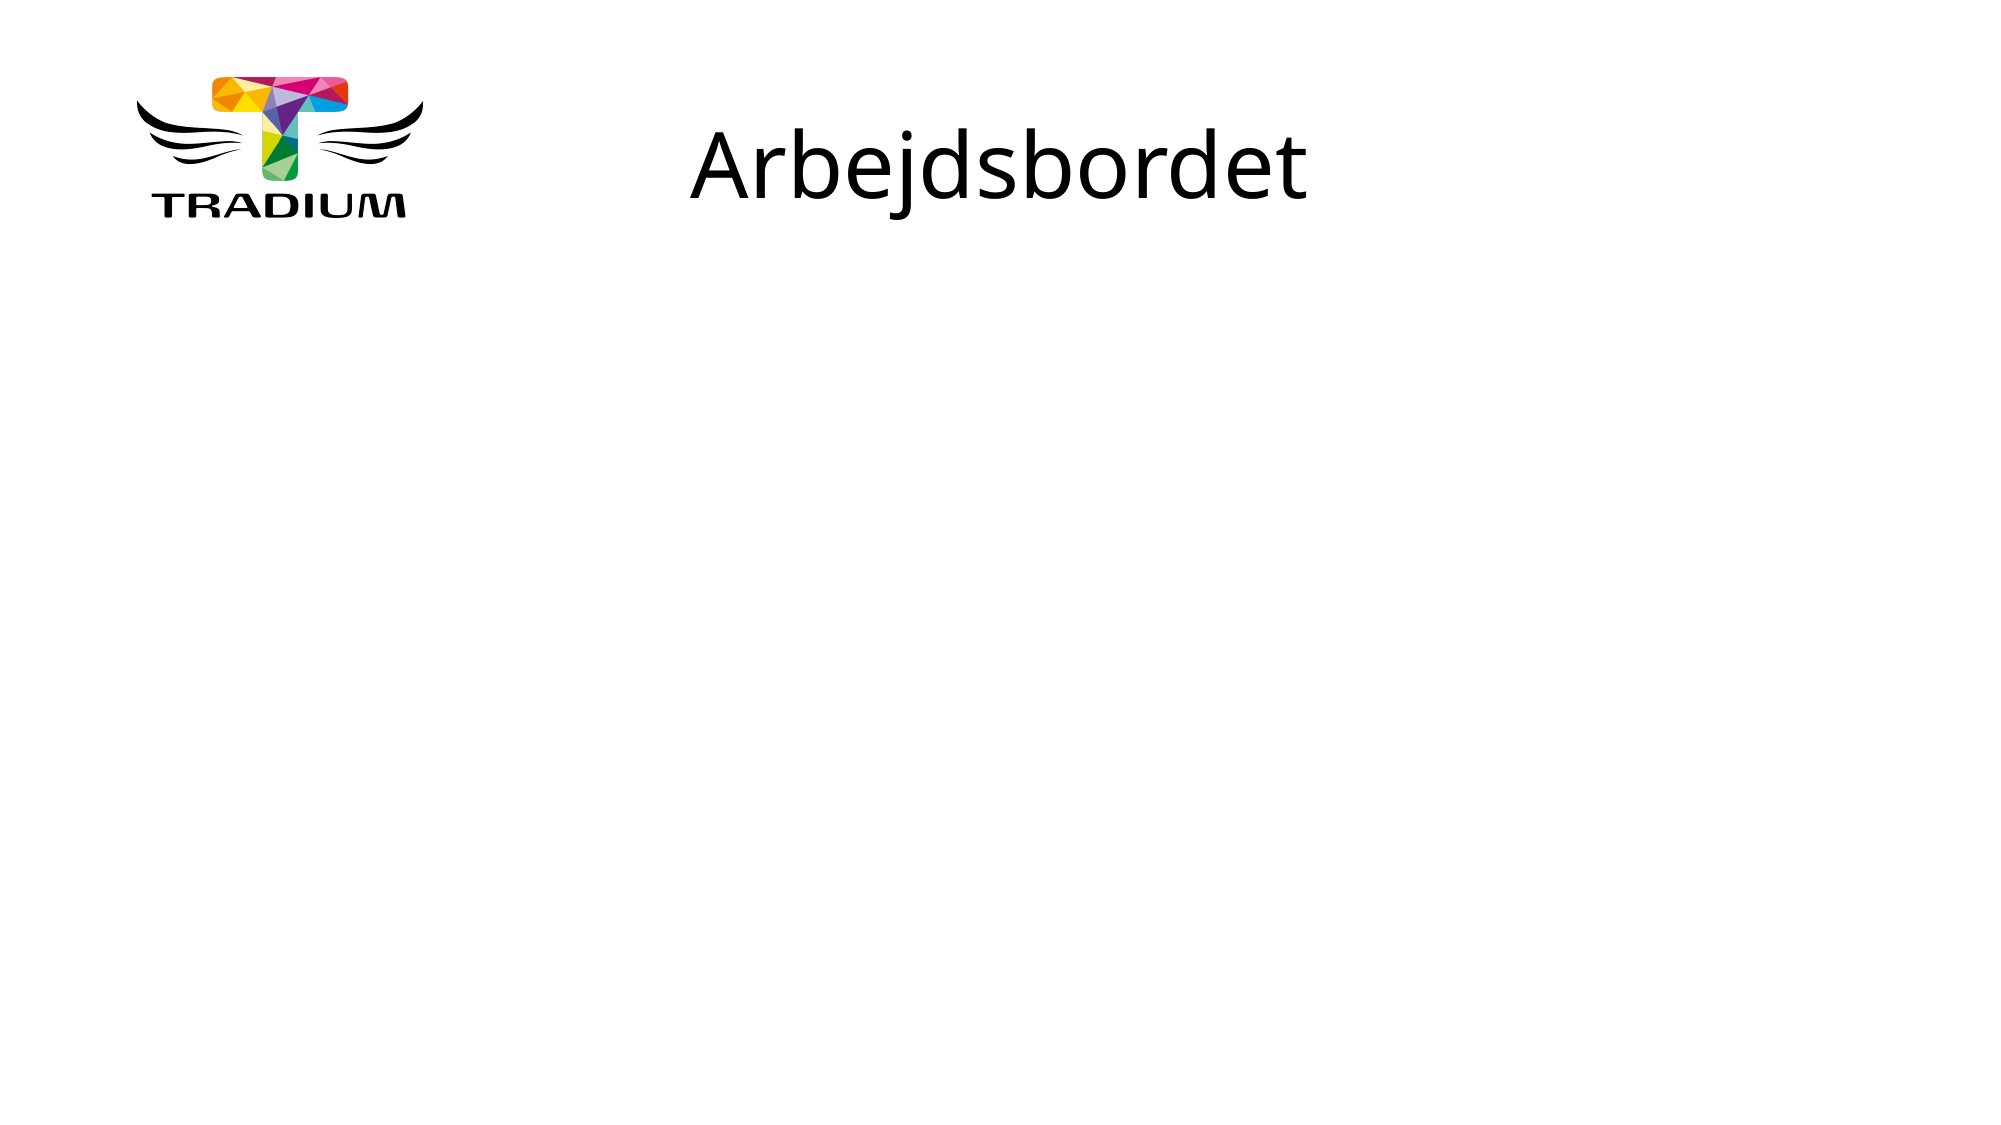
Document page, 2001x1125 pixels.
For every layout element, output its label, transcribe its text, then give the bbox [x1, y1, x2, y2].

title Arbejdsbordet [137, 59, 1863, 278]
